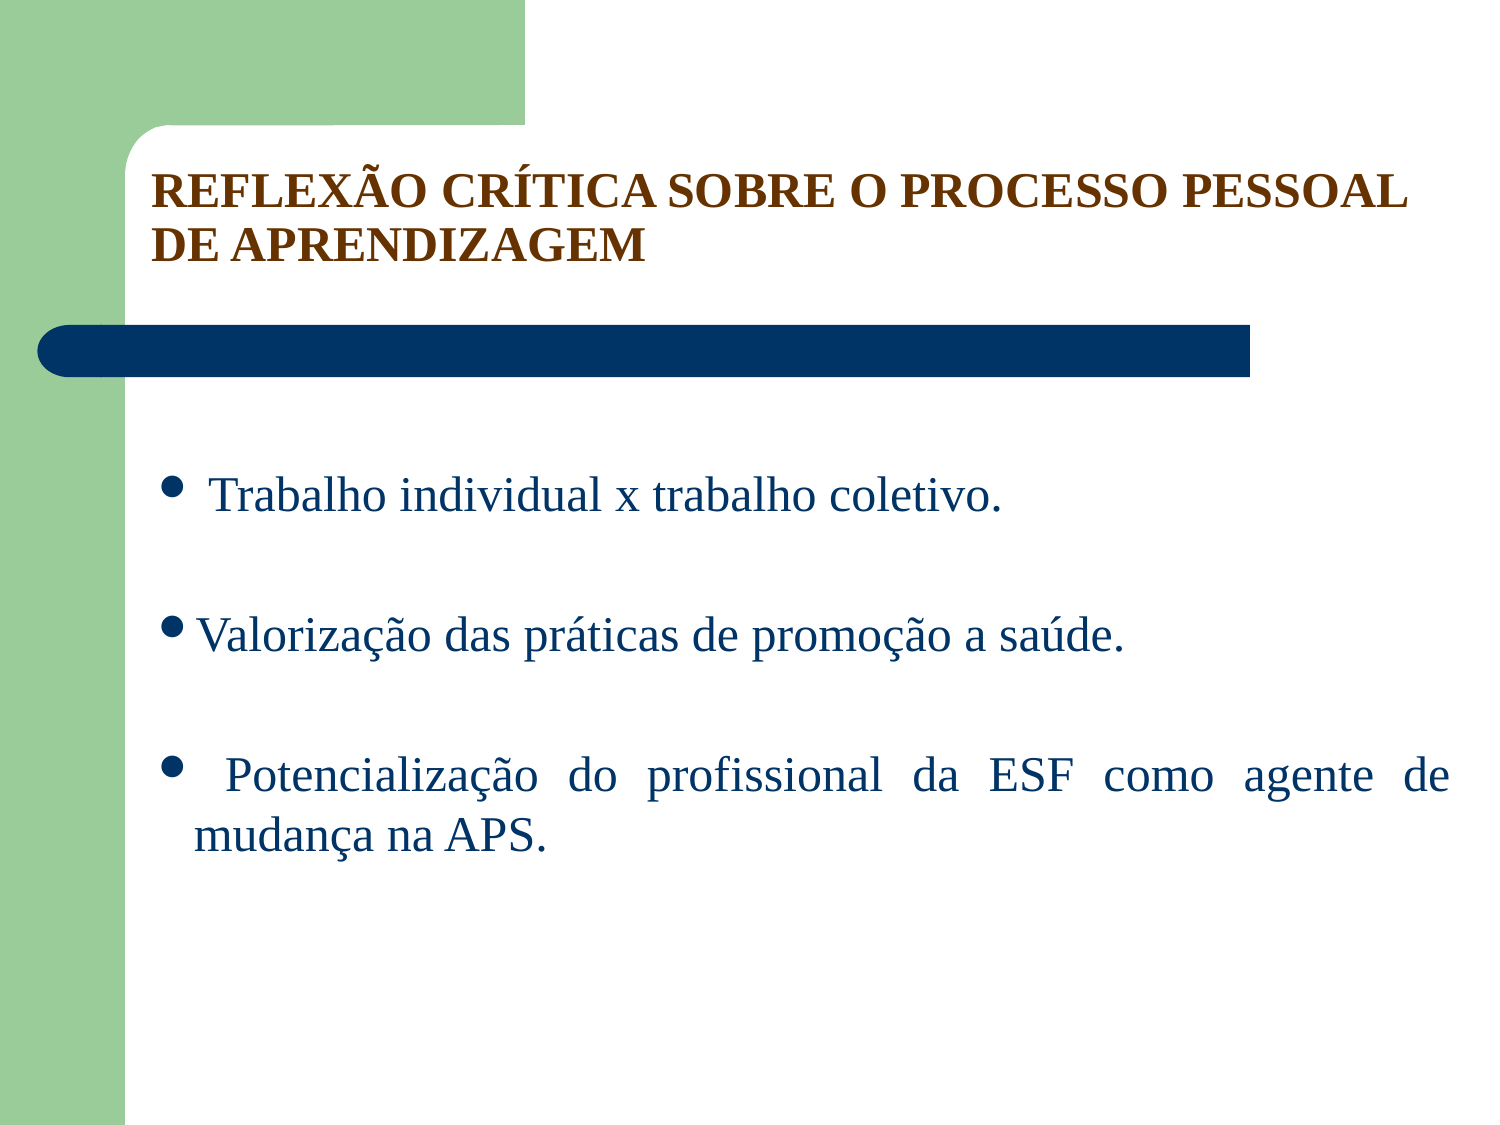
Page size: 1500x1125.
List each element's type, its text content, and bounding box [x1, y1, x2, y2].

text_box Trabalho individual x trabalho coletivo. Valorização das práticas de promoção a saúde. Potencialização do profissional da ESF como agente de mudança na APS. [143, 394, 1467, 1026]
text_box REFLEXÃO CRÍTICA SOBRE O PROCESSO PESSOAL DE APRENDIZAGEM [124, 124, 1500, 313]
